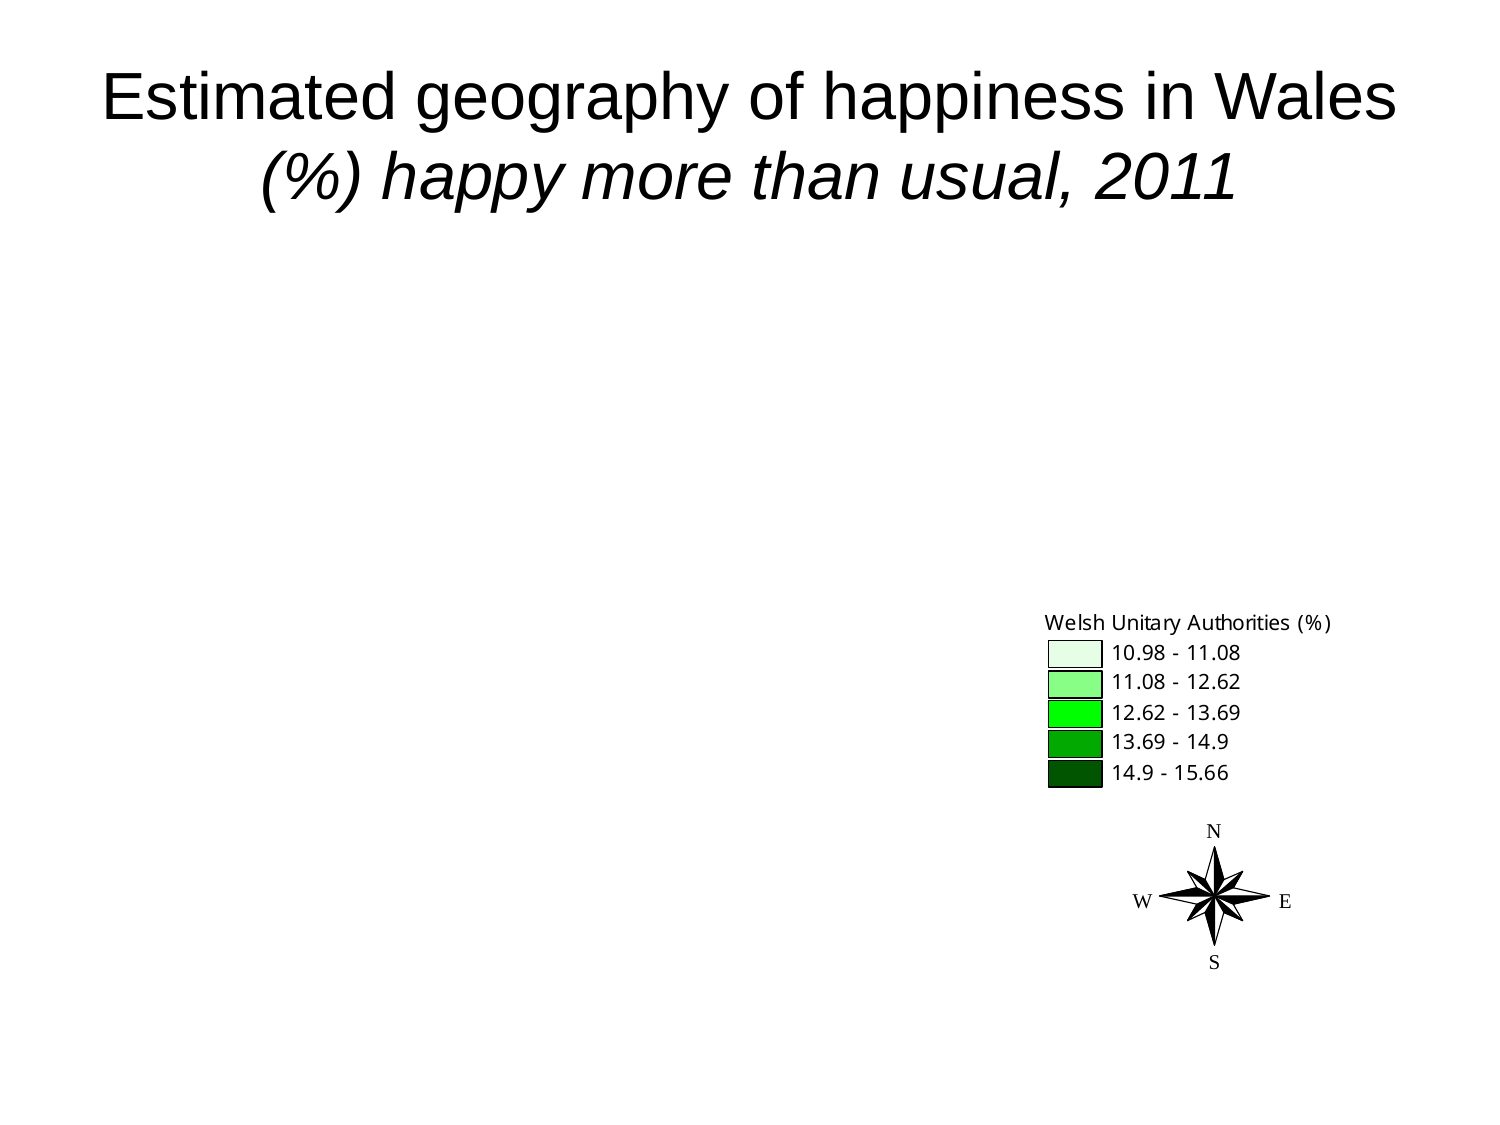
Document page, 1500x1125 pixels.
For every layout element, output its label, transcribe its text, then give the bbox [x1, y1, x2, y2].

picture [98, 124, 1413, 1055]
text_box Estimated geography of happiness in Wales (%) happy more than usual, 2011 [74, 45, 1425, 233]
